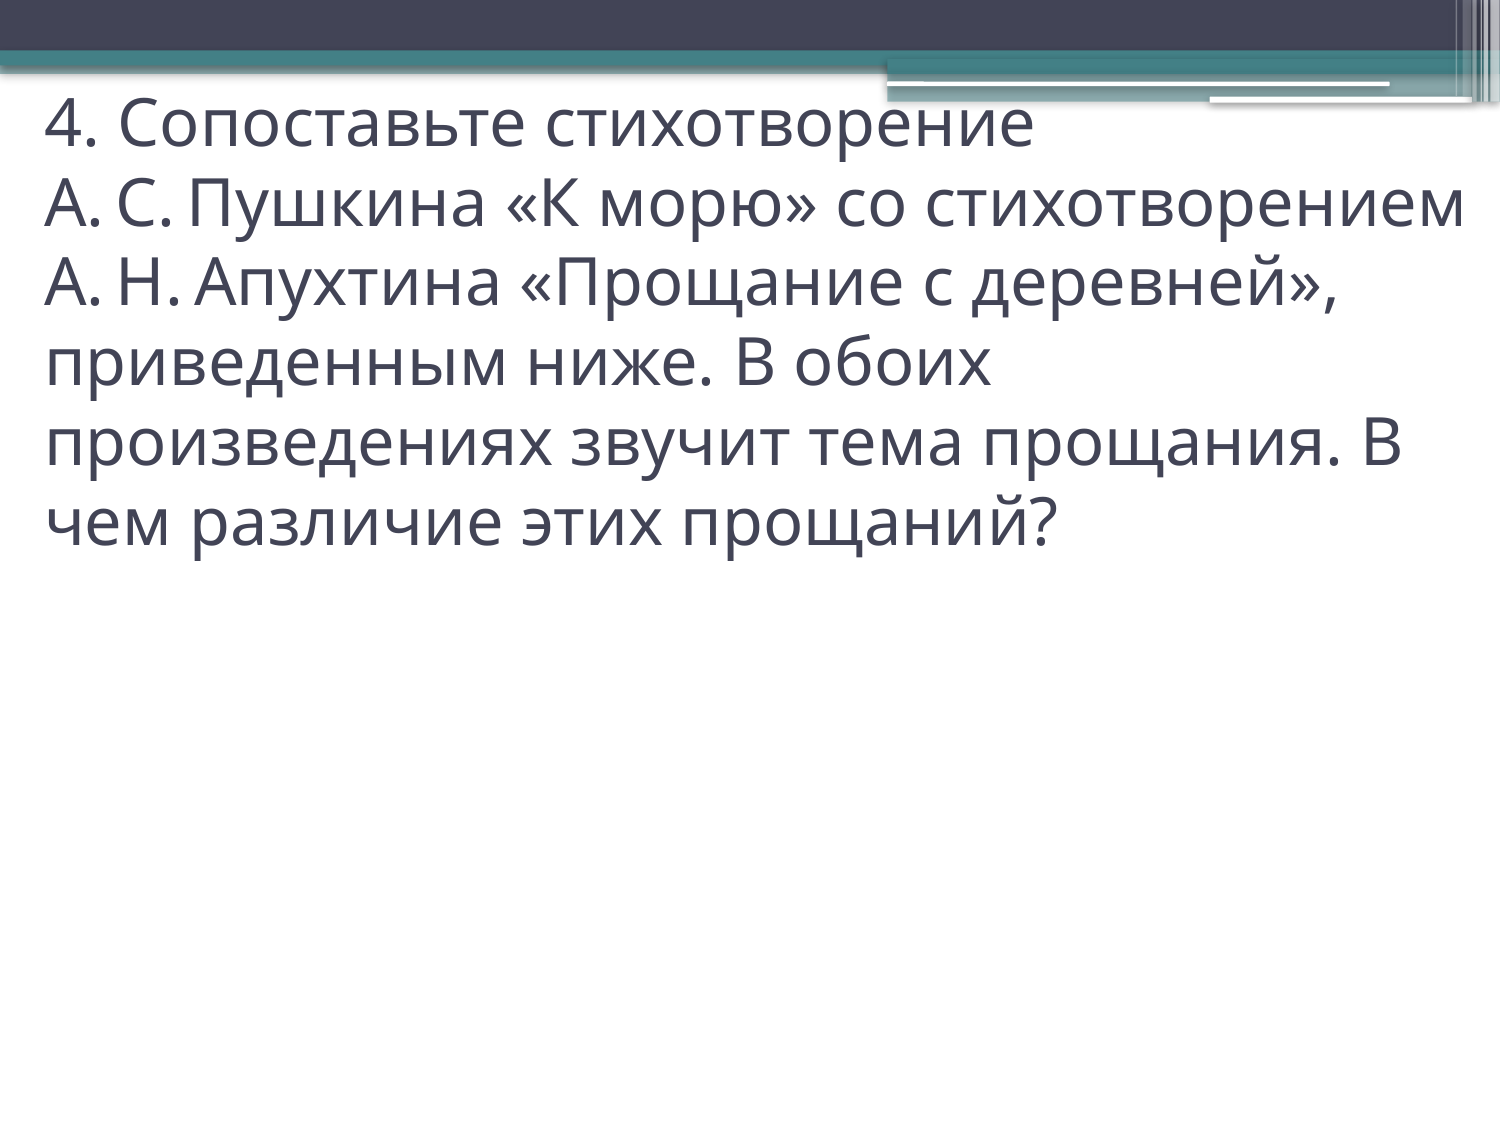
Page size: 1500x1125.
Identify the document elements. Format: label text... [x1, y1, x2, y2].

title 4. Сопоставьте стихотворение А. С. Пушкина «К морю» со стихотворением А. Н. Апухтина «Прощание с деревней», приведенным ниже. В обоих произведениях звучит тема прощания. В чем различие этих прощаний? [29, 231, 1500, 407]
